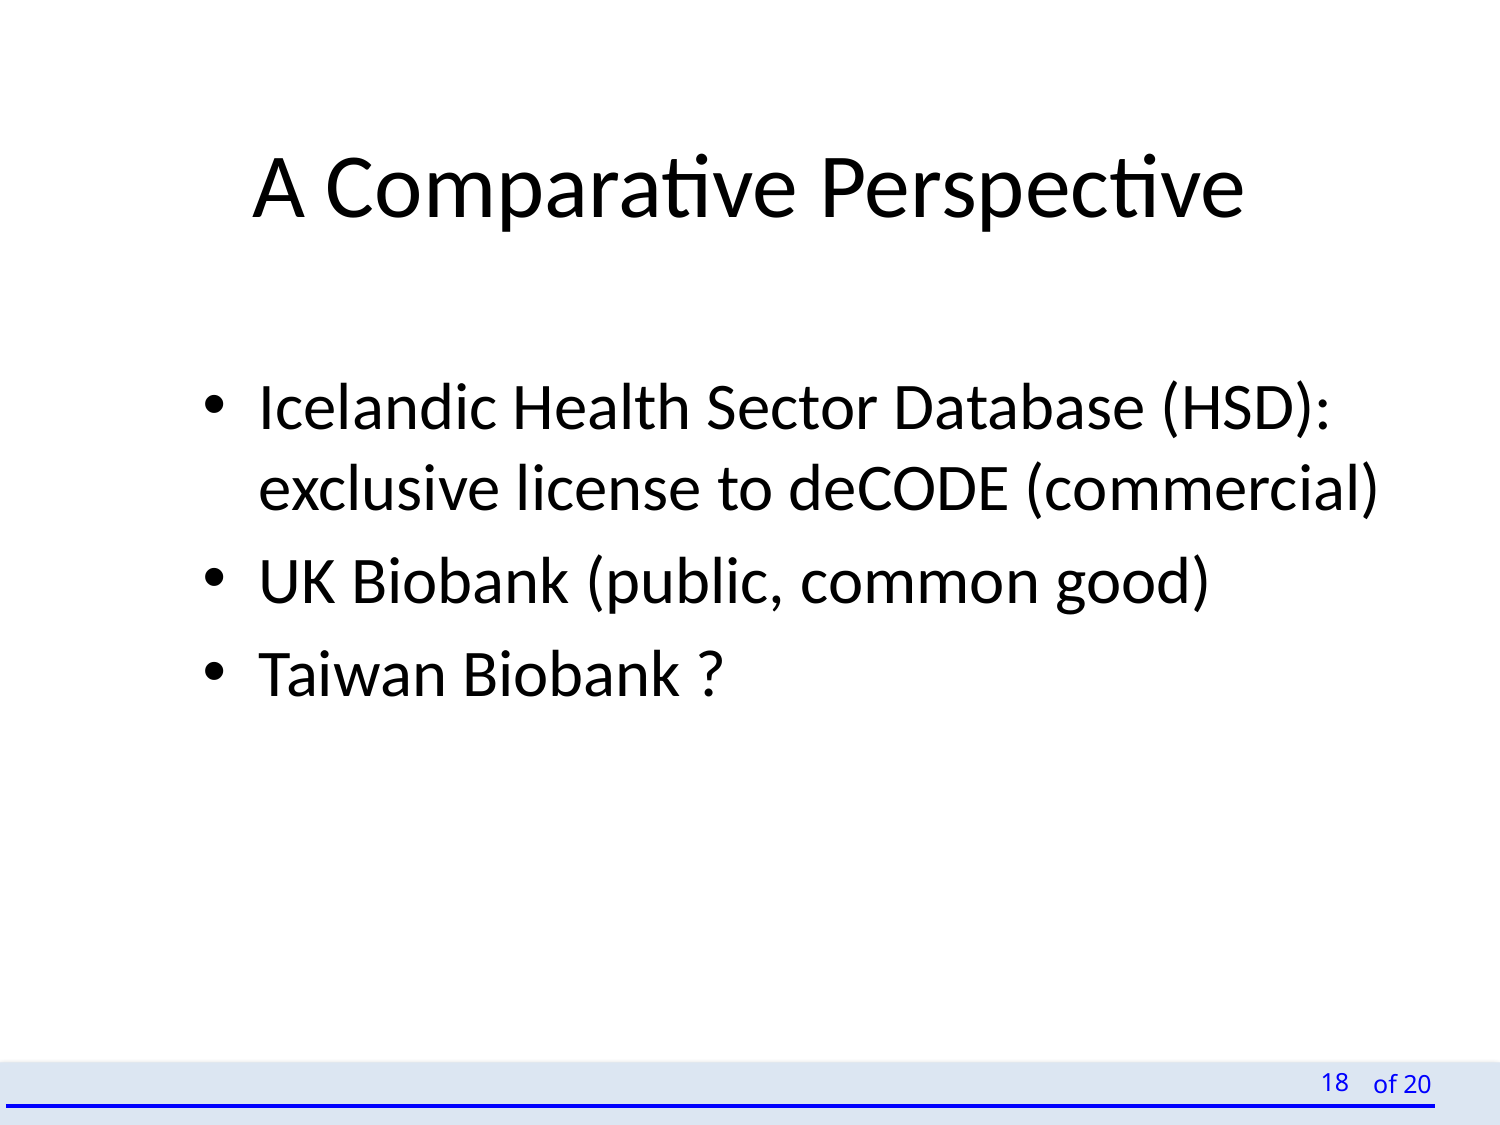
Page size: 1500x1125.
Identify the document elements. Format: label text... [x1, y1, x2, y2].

text_box [0, 1062, 1500, 1125]
text_box 18 [1293, 1113, 1365, 1118]
text_box 18 [1293, 1050, 1365, 1104]
list Icelandic Health Sector Database (HSD): exclusive license to deCODE (commercial) UK Biobank (public, common good) Taiwan Biobank ? [187, 262, 1400, 1005]
text_box of 20 [1365, 1050, 1447, 1118]
title A Comparative Perspective [75, 45, 1425, 317]
